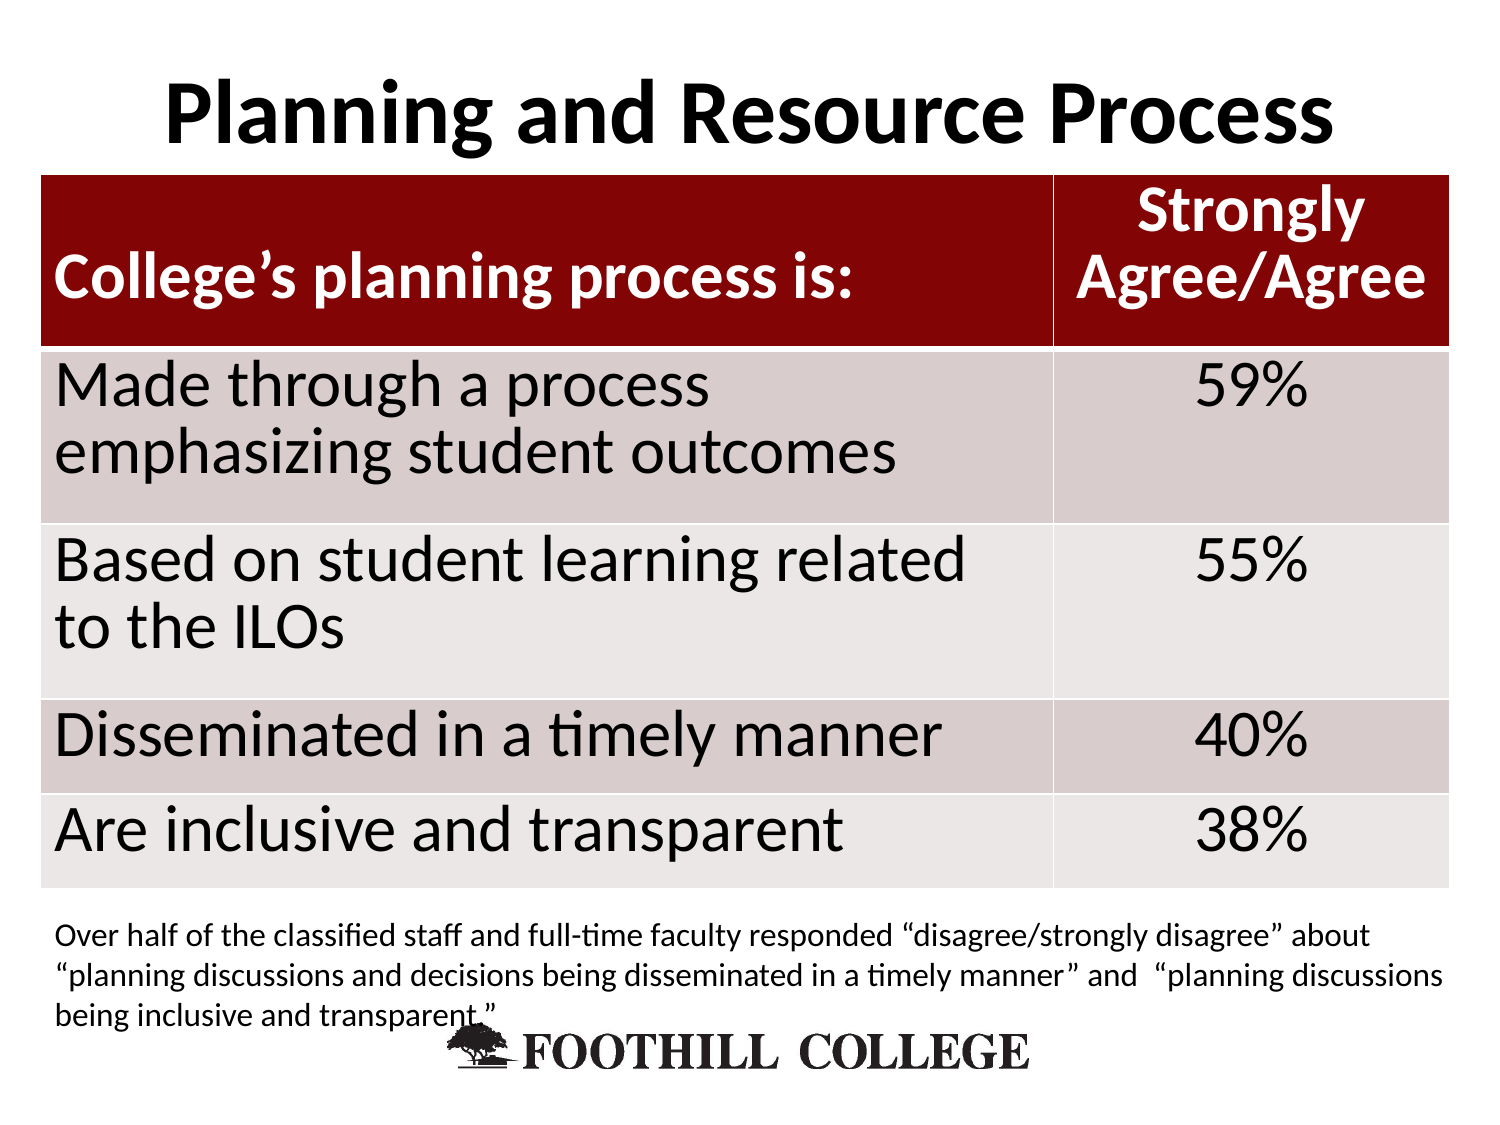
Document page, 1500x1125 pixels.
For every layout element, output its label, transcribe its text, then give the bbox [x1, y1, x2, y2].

text_box Planning and Resource Process [74, 45, 1425, 170]
table_header Strongly Agree/Agree [1054, 175, 1449, 346]
table_cell Disseminated in a timely manner [41, 700, 1053, 793]
table_header College’s planning process is: [41, 175, 1053, 346]
table_cell 59% [1054, 352, 1449, 523]
table_cell Are inclusive and transparent [41, 795, 1053, 888]
text_box Over half of the classified staff and full-time faculty responded “disagree/strongly disagree” about “planning discussions and decisions being disseminated in a timely manner” and “planning discussions being inclusive and transparent.” [39, 905, 1473, 1041]
table_cell Made through a process emphasizing student outcomes [41, 352, 1053, 523]
table_cell 40% [1054, 700, 1449, 793]
table_cell 38% [1054, 795, 1449, 888]
table_cell 55% [1054, 525, 1449, 698]
table_cell Based on student learning related to the ILOs [41, 525, 1053, 698]
picture [446, 1023, 1030, 1069]
